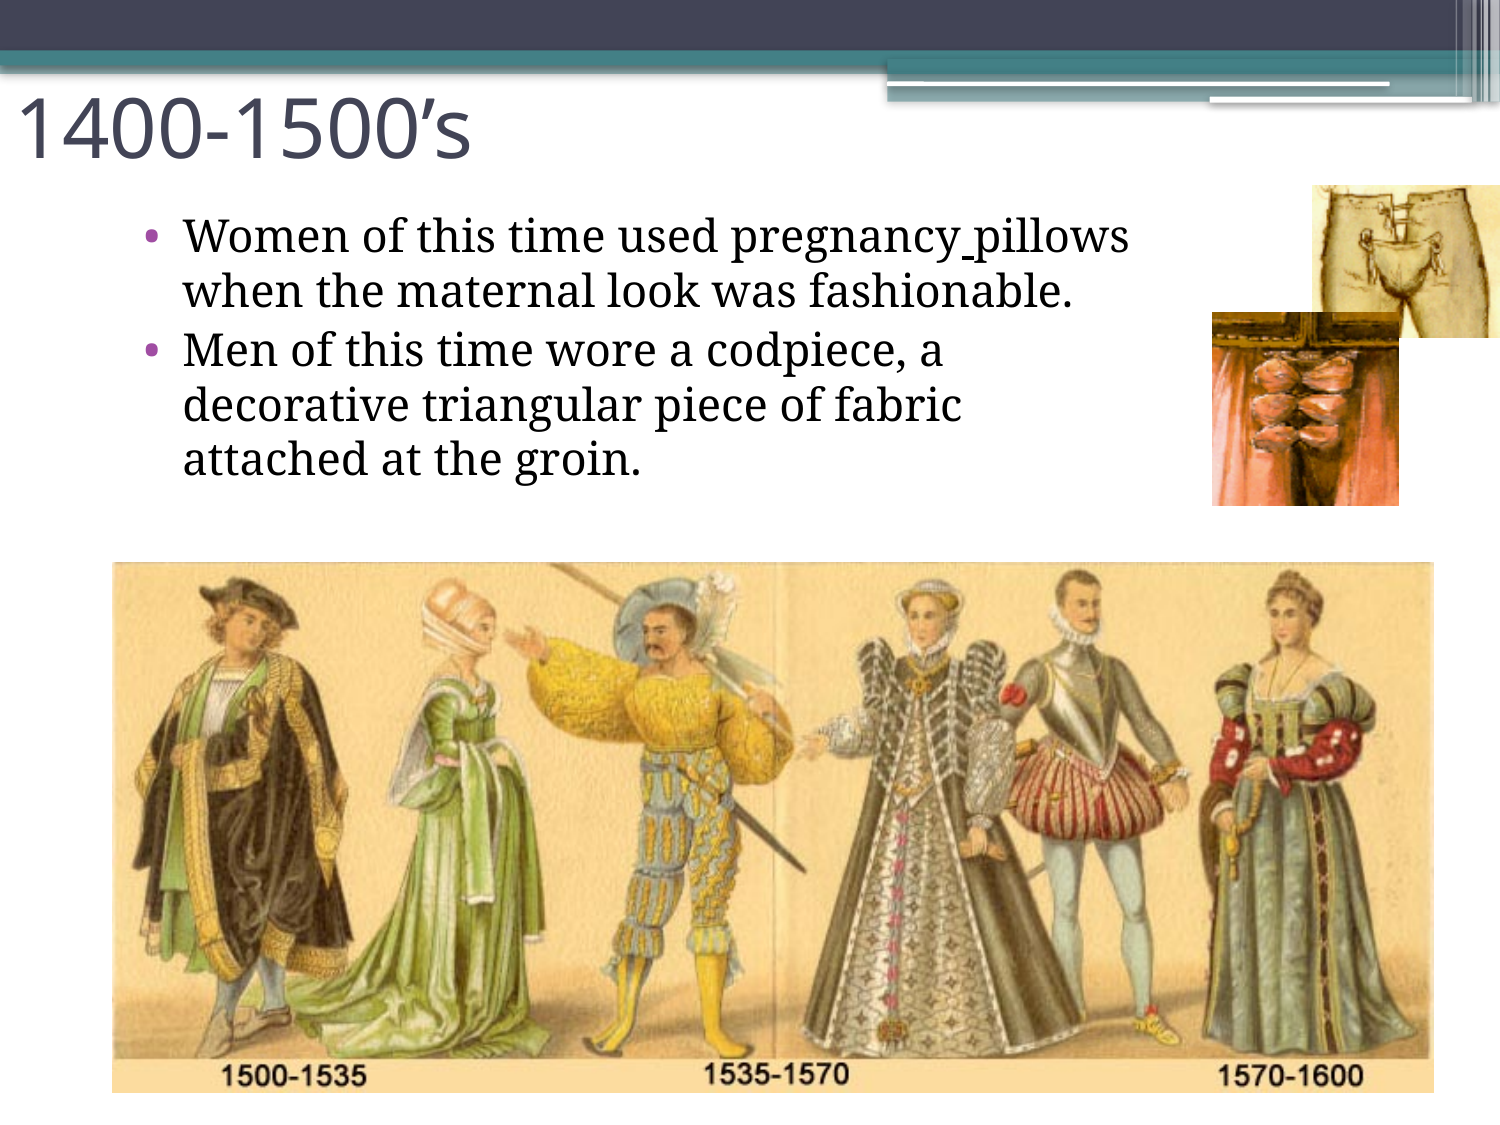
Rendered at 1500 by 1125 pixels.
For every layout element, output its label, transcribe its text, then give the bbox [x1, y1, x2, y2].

list Women of this time used pregnancy pillows when the maternal look was fashionable. Men of this time wore a codpiece, a decorative triangular piece of fabric attached at the groin. [112, 200, 1163, 525]
picture [1212, 185, 1500, 506]
title 1400-1500’s [0, 50, 600, 200]
picture [112, 562, 1434, 1093]
